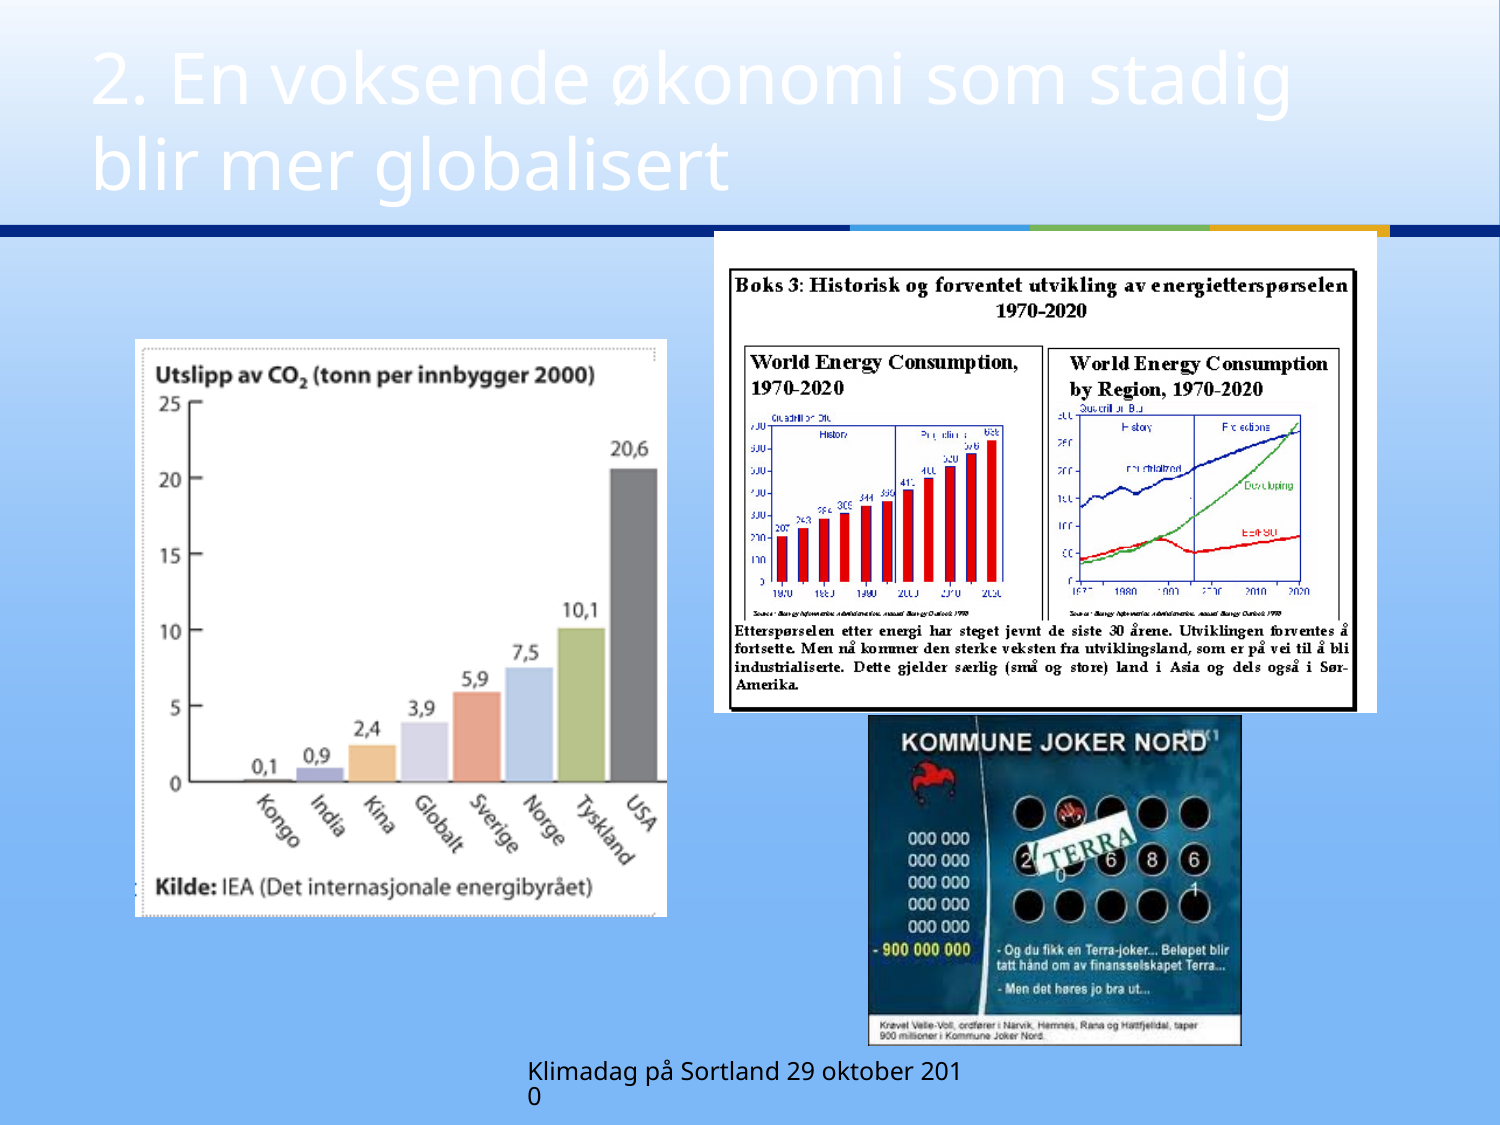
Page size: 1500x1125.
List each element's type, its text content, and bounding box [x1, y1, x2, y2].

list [135, 339, 668, 918]
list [713, 231, 1378, 713]
title 2. En voksende økonomi som stadig blir mer globalisert [75, 24, 1425, 213]
picture [867, 715, 1242, 1047]
footer Klimadag på Sortland 29 oktober 2010 [512, 1042, 988, 1103]
